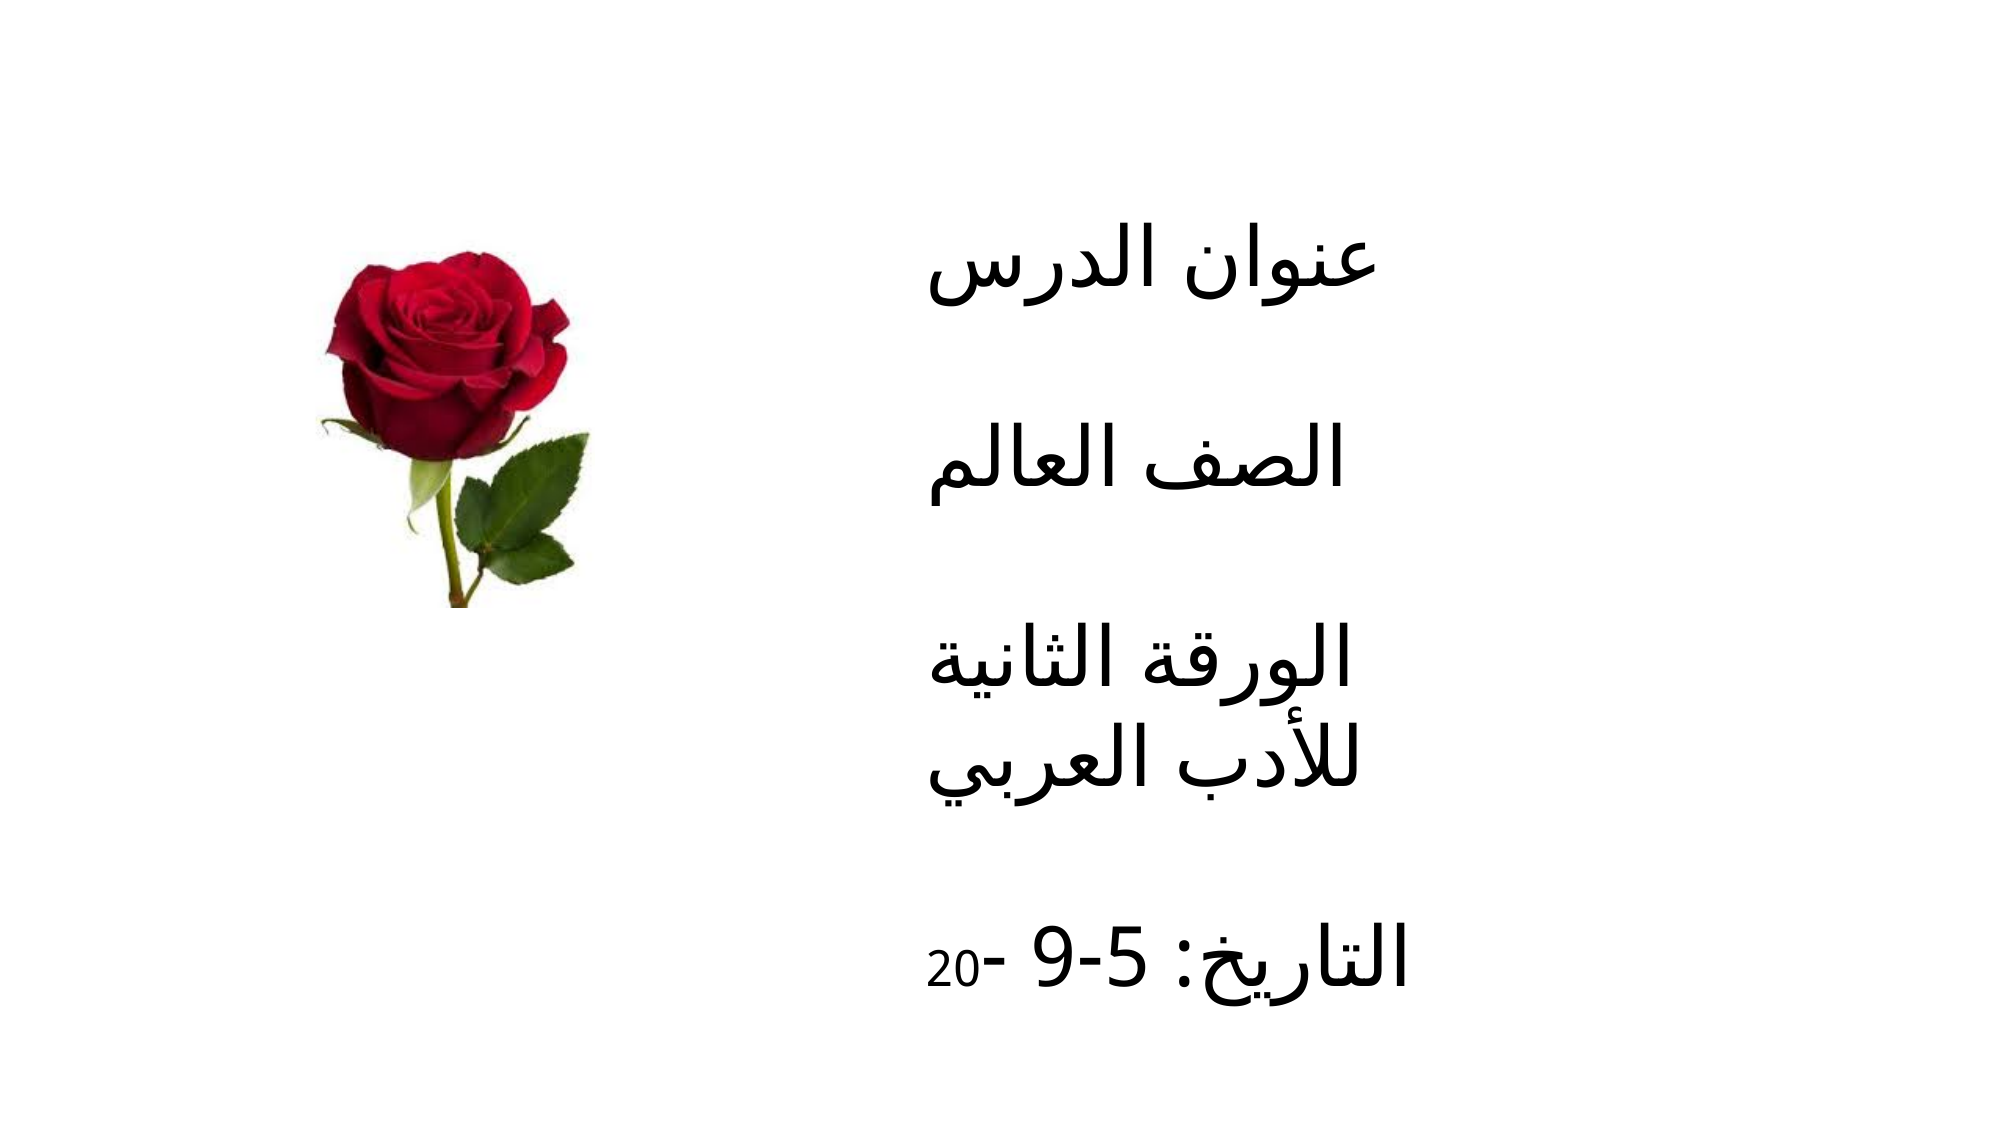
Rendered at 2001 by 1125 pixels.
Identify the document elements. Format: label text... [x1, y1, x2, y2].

picture [290, 202, 595, 608]
text_box عنوان الدرس الصف العالم الورقة الثانية للأدب العربي التاريخ: 5-9 -20 [911, 195, 1491, 1011]
